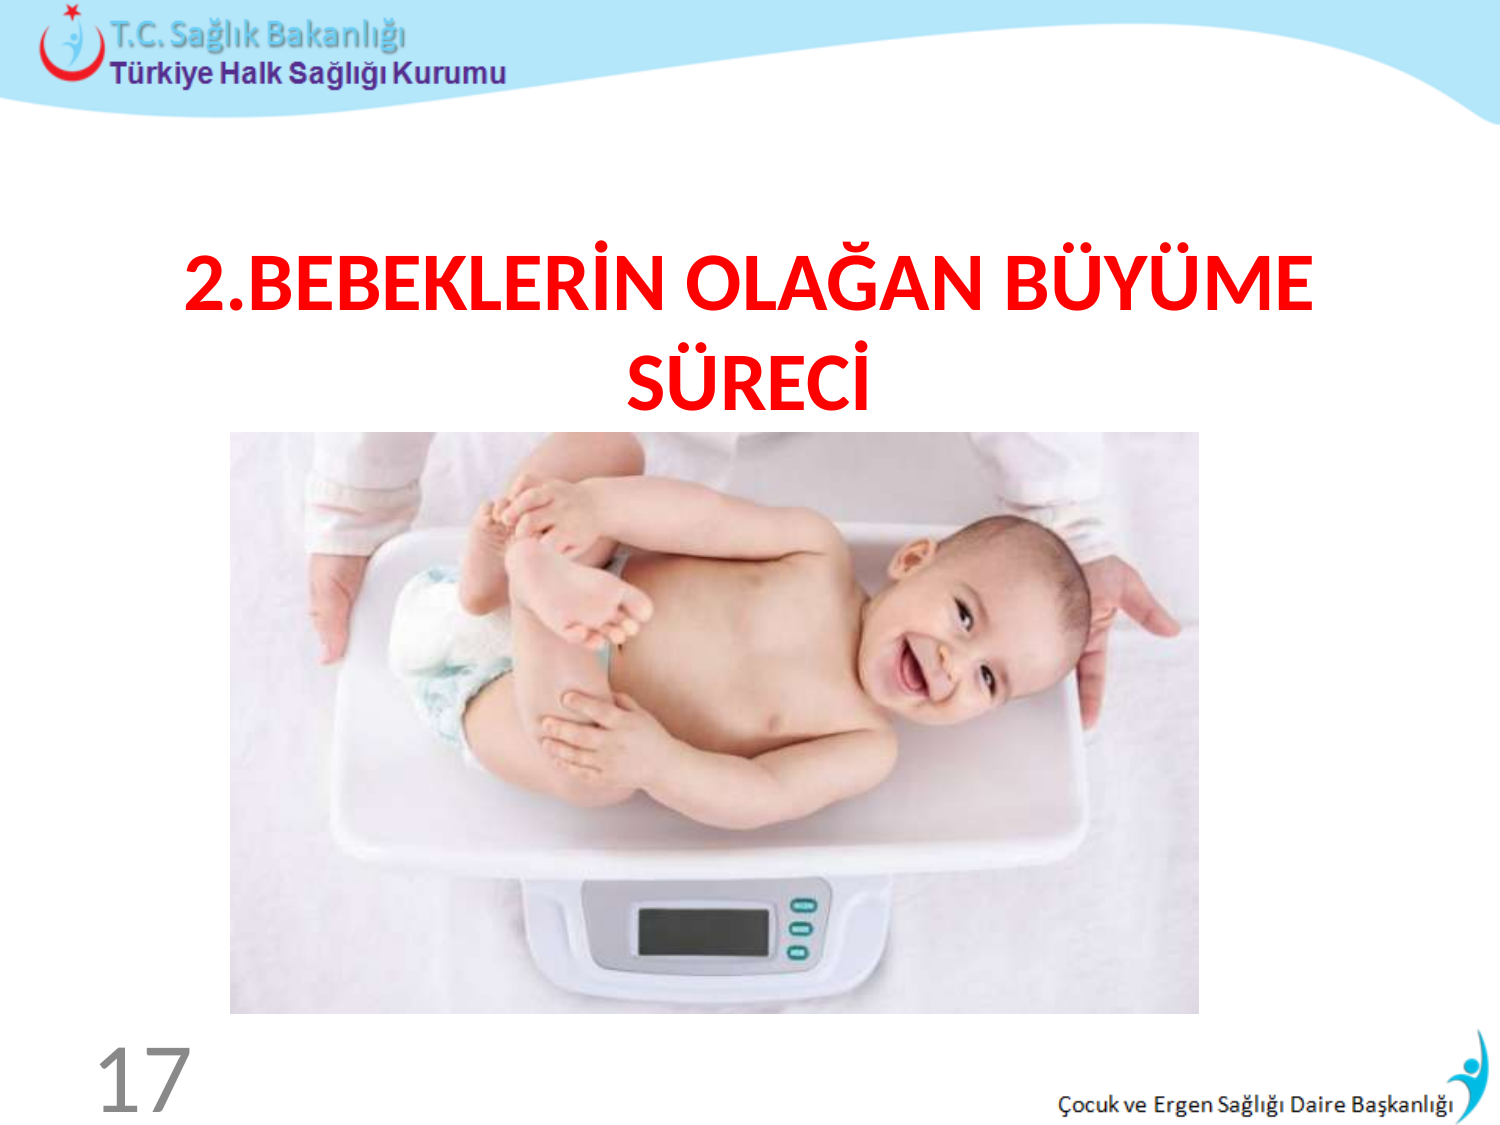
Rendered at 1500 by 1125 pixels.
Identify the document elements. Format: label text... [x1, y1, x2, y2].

slide_number 17 [76, 1042, 427, 1103]
title 2.BEBEKLERİN OLAĞAN BÜYÜME Süreci [111, 219, 1388, 468]
picture [0, 0, 1500, 1125]
